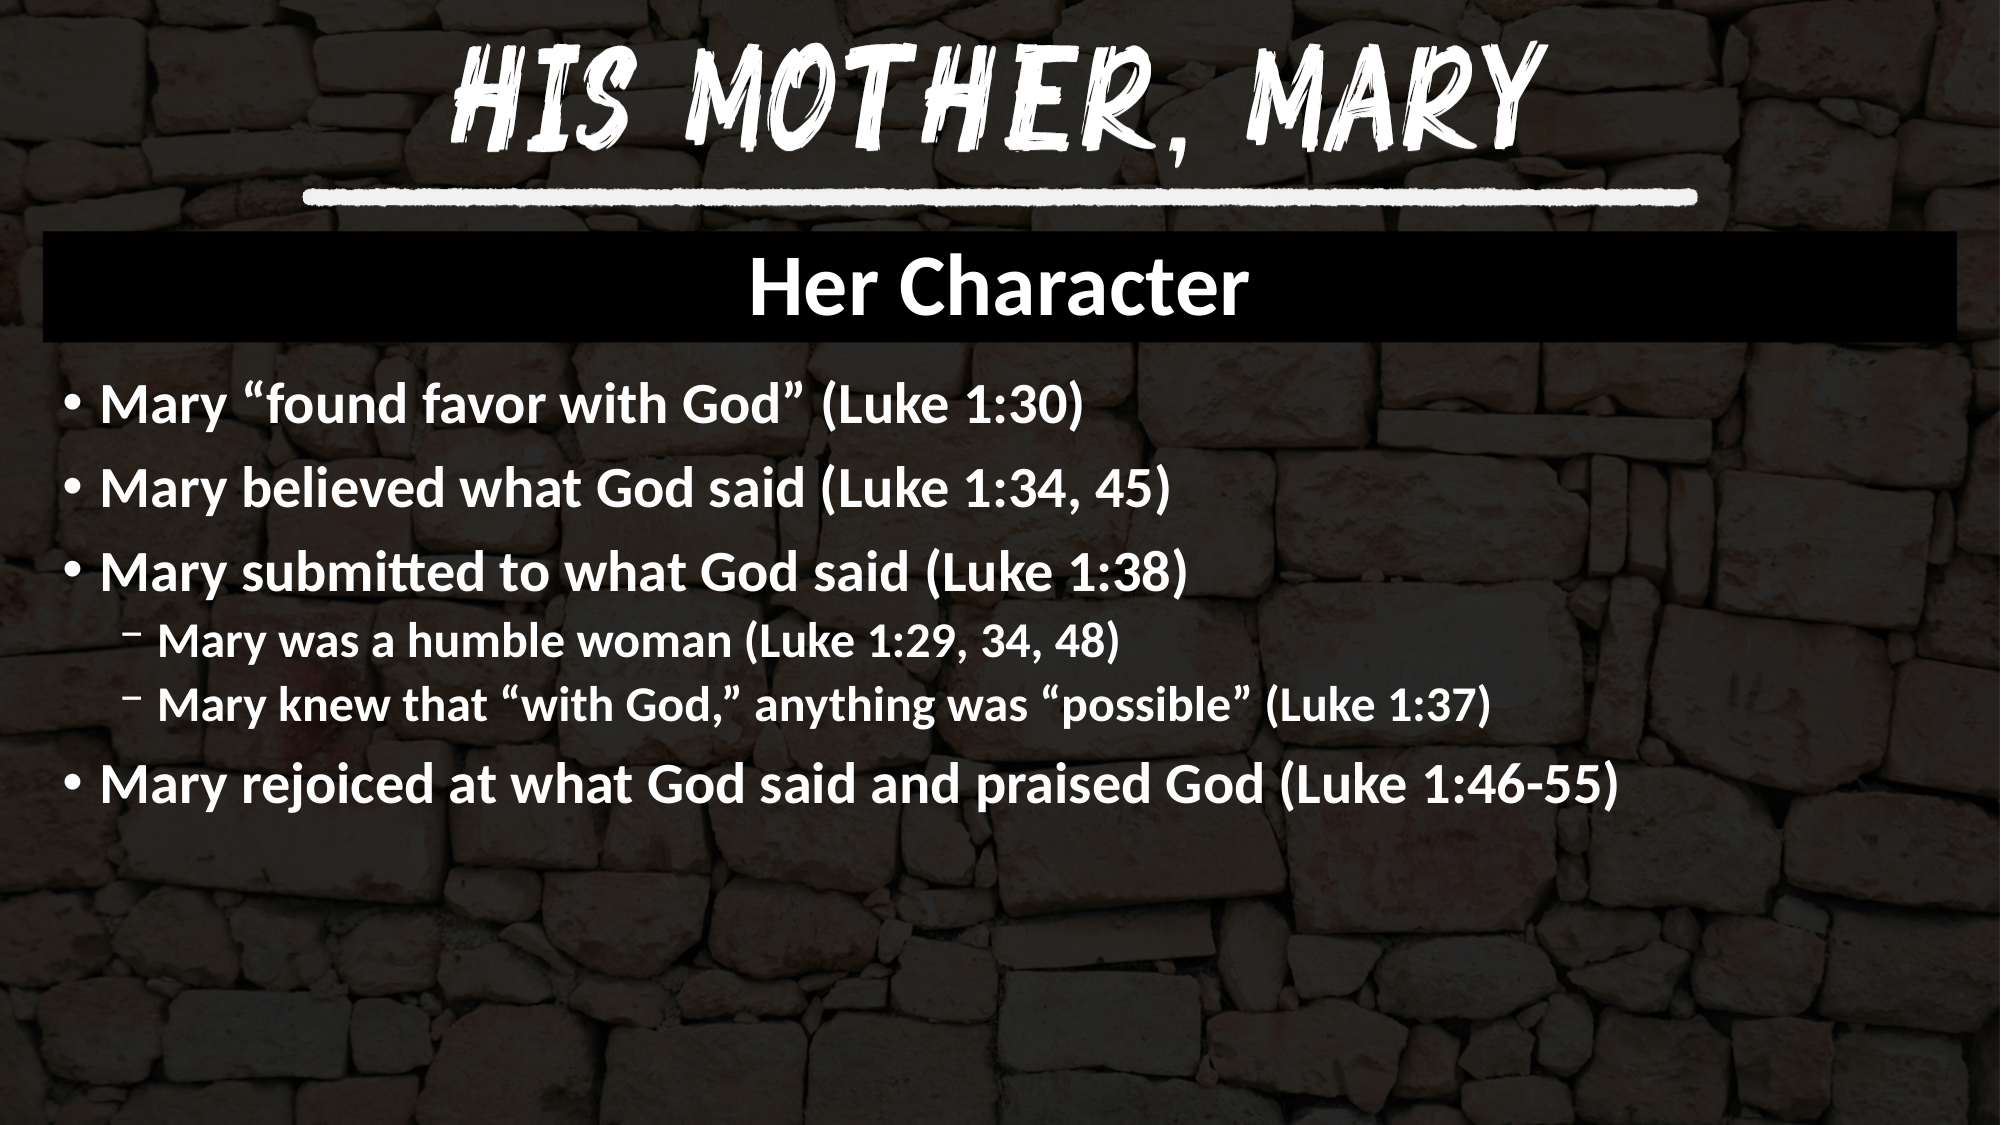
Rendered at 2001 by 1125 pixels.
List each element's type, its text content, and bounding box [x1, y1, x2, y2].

list Mary “found favor with God” (Luke 1:30) Mary believed what God said (Luke 1:34, 45) Mary submitted to what God said (Luke 1:38) Mary was a humble woman (Luke 1:29, 34, 48) Mary knew that “with God,” anything was “possible” (Luke 1:37) Mary rejoiced at what God said and praised God (Luke 1:46-55) [47, 366, 1978, 1125]
picture [0, 0, 2000, 1125]
title Her Character [42, 231, 1957, 343]
